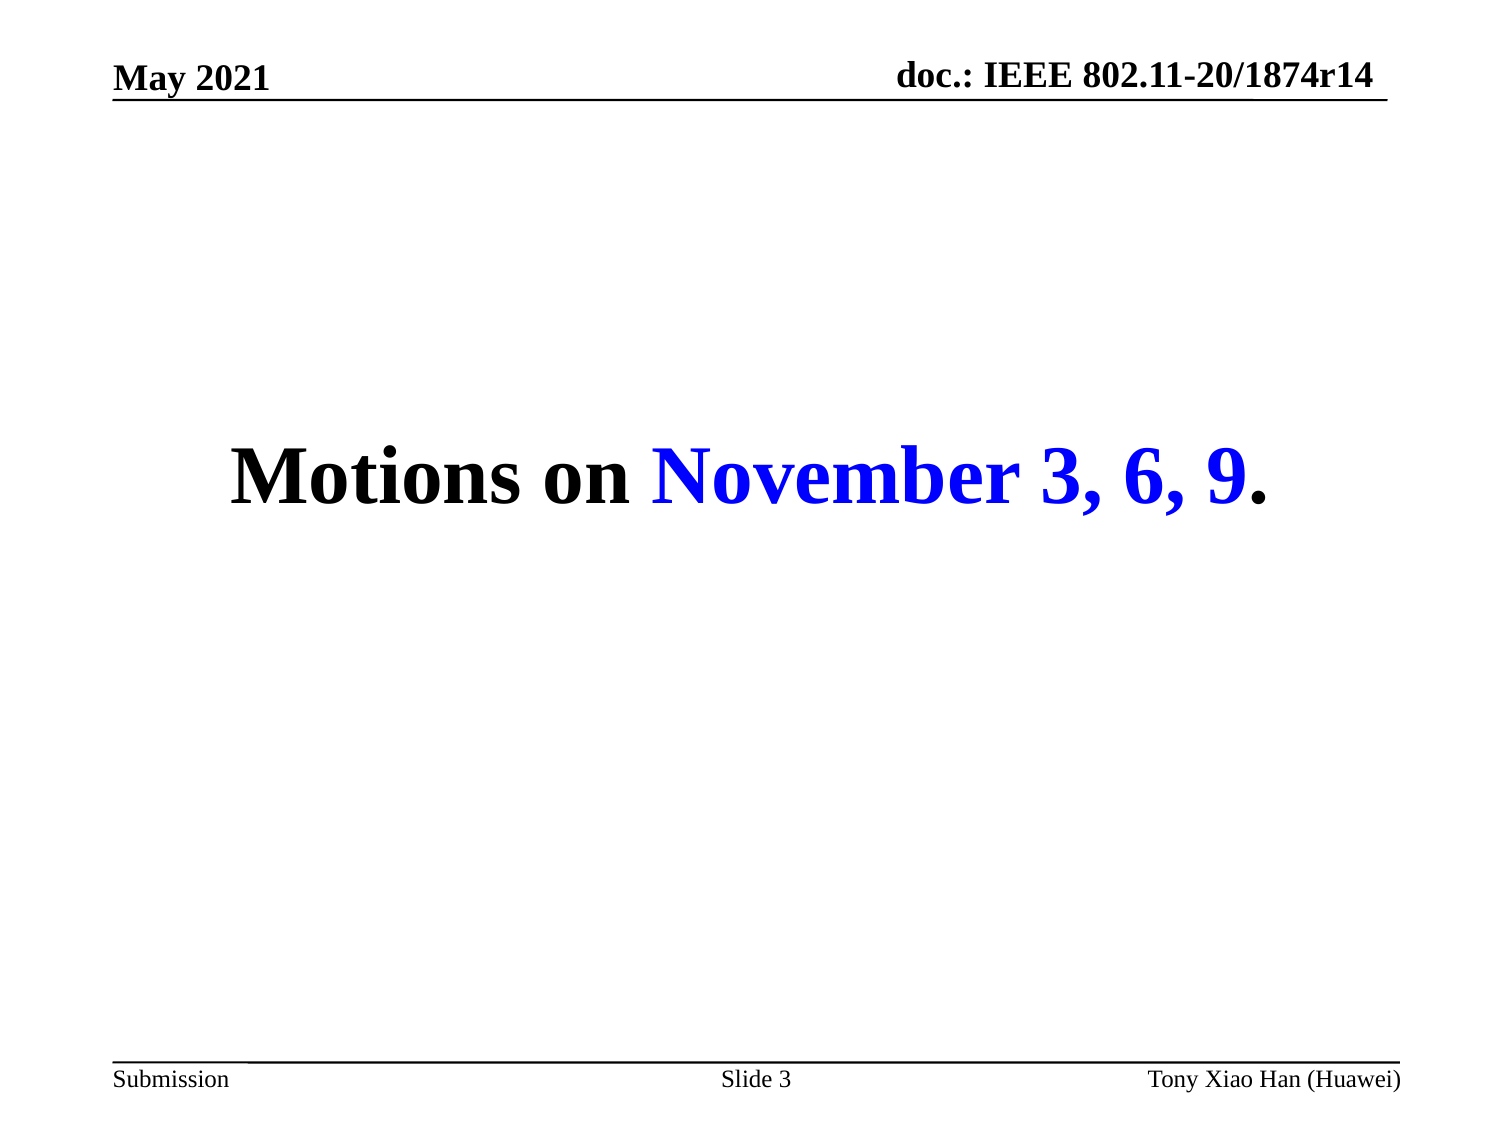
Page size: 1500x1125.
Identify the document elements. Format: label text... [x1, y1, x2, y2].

slide_number Slide 3 [712, 1061, 800, 1093]
text_box Motions on November 3, 6, 9. [112, 412, 1388, 950]
footer Tony Xiao Han (Huawei) [999, 1061, 1402, 1093]
